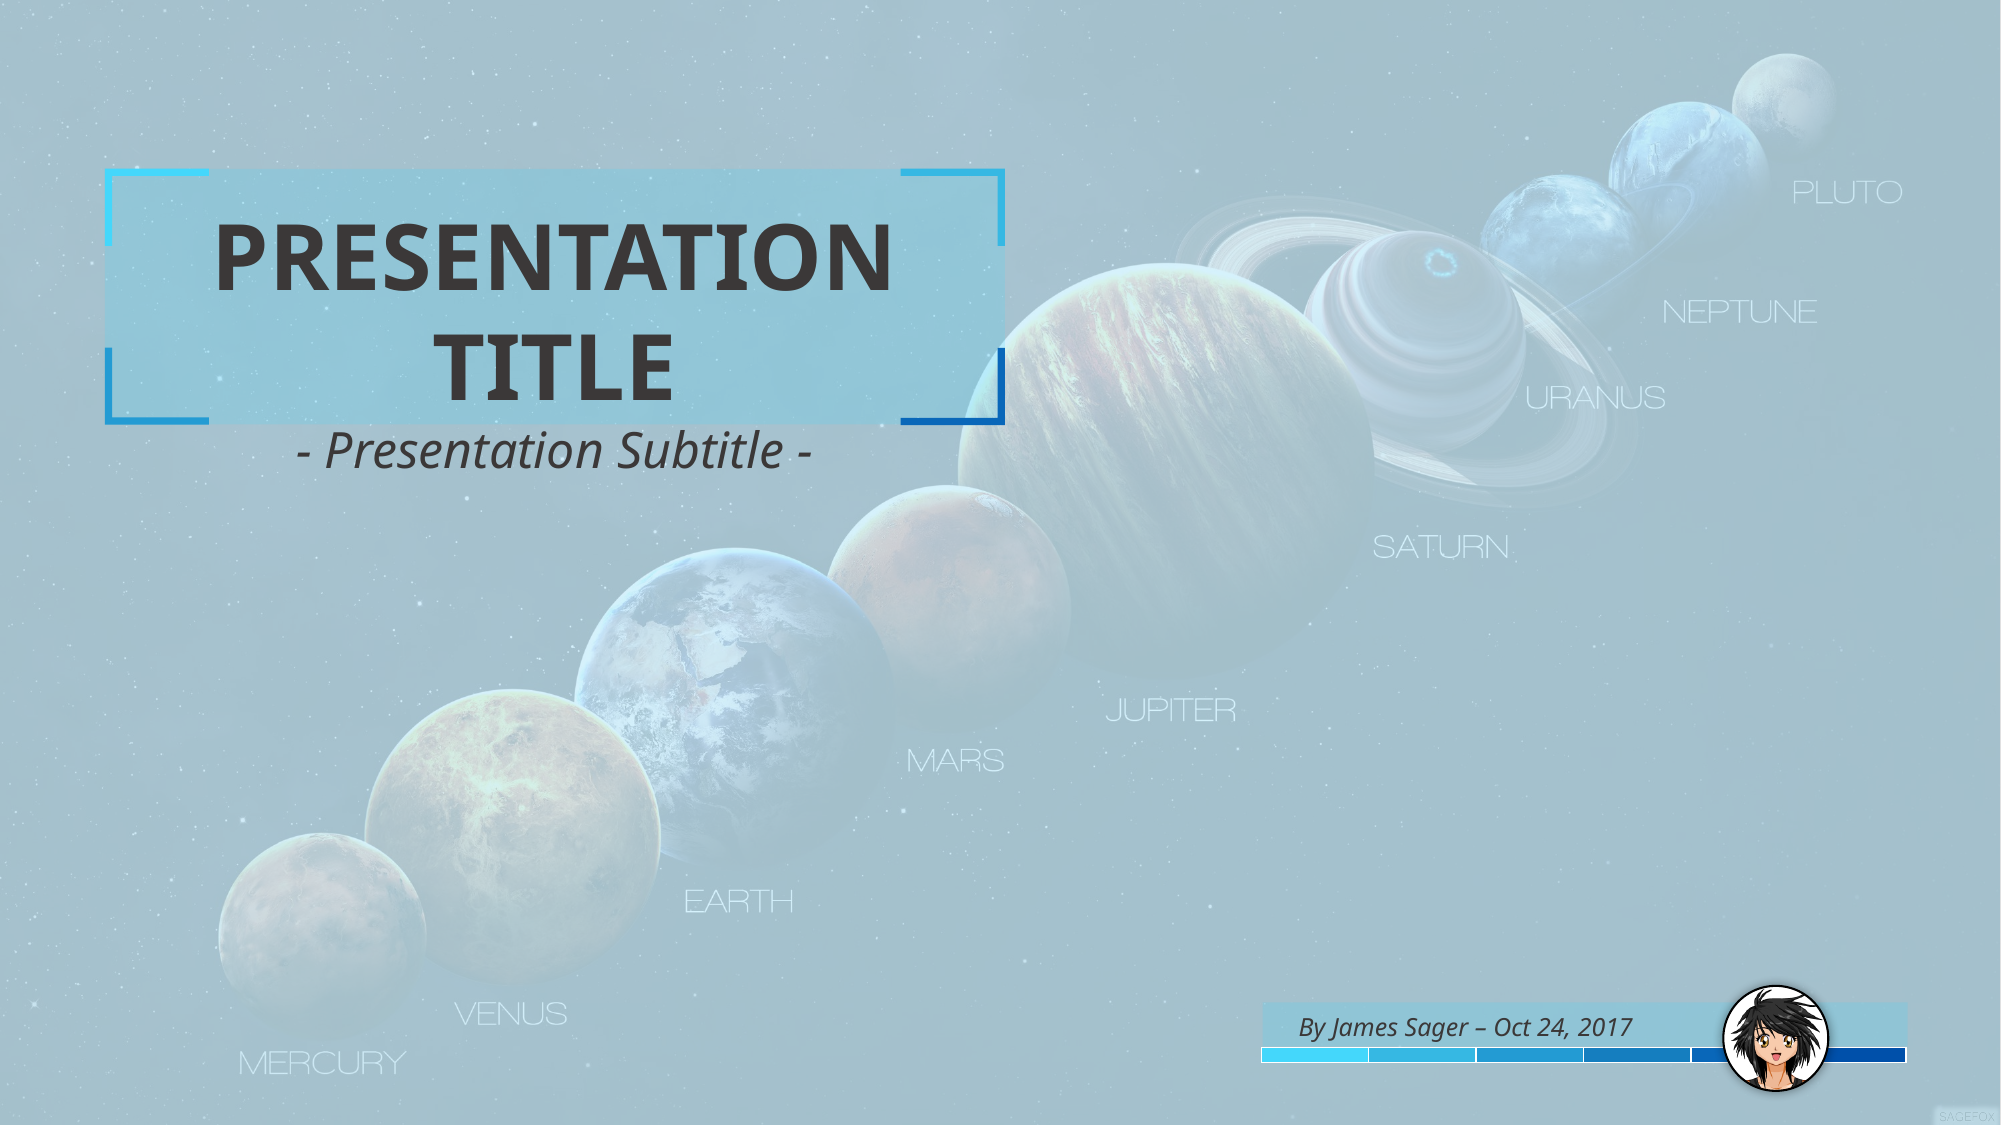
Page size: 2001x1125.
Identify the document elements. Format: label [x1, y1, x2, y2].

text_box [104, 168, 1005, 426]
text_box [1261, 985, 1908, 1091]
